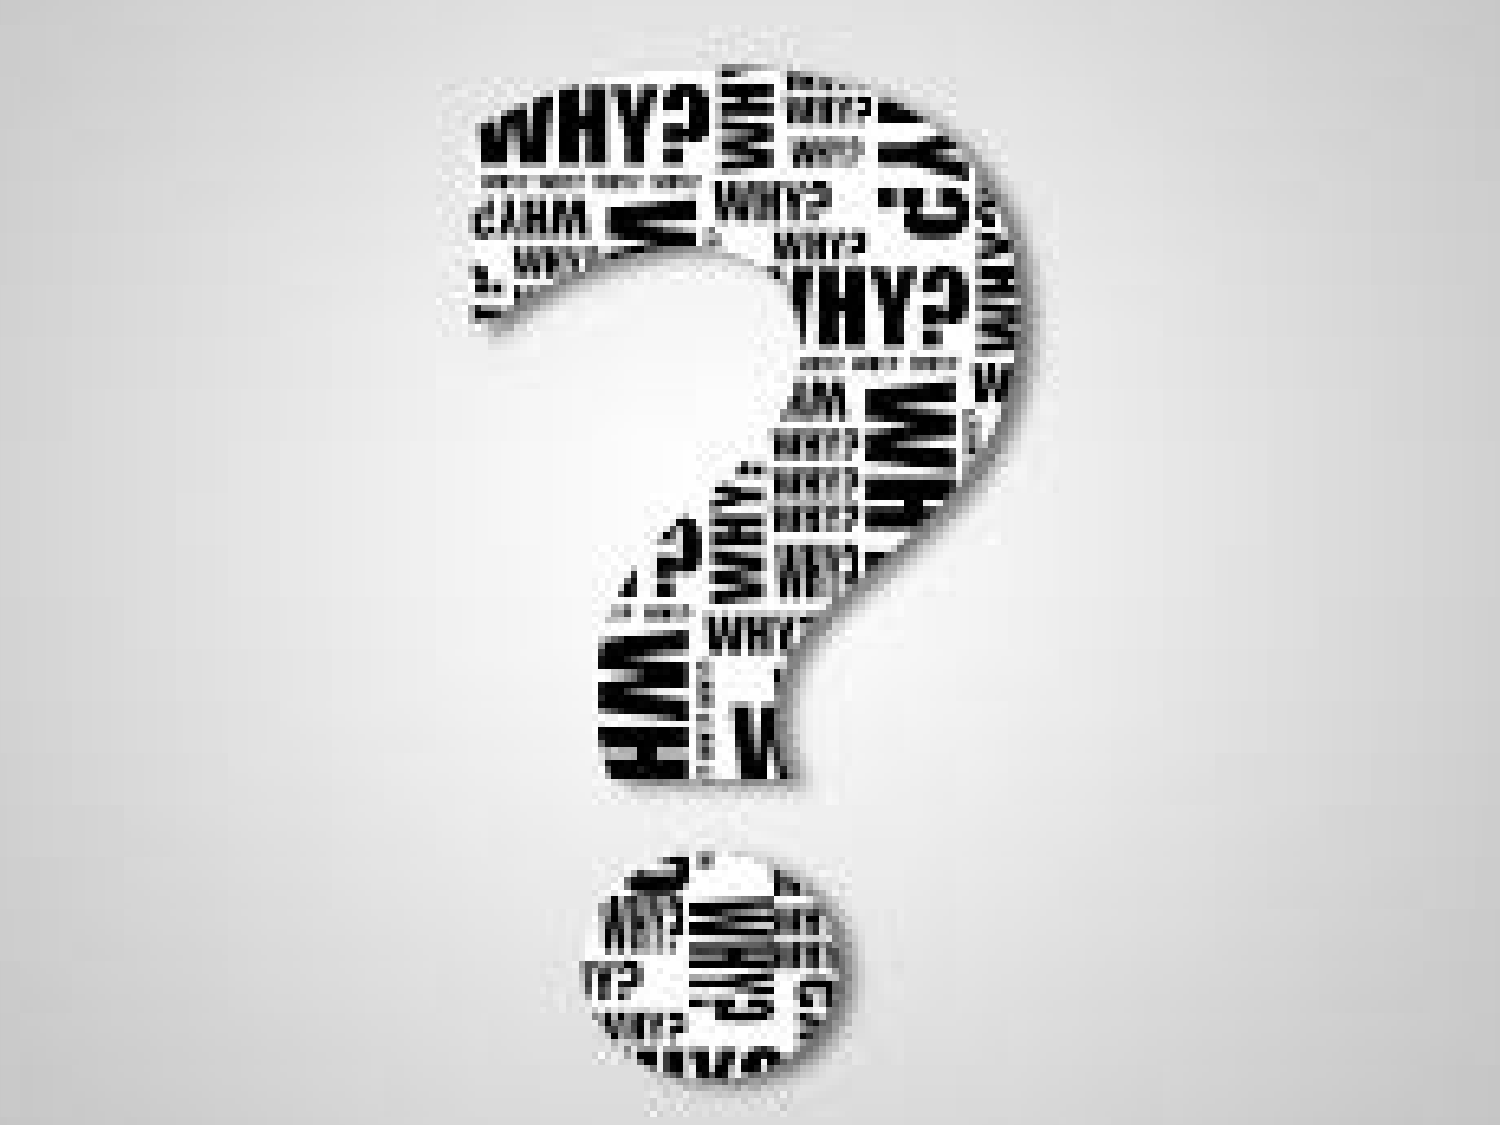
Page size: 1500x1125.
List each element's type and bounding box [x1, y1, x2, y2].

list [0, 0, 1500, 1125]
